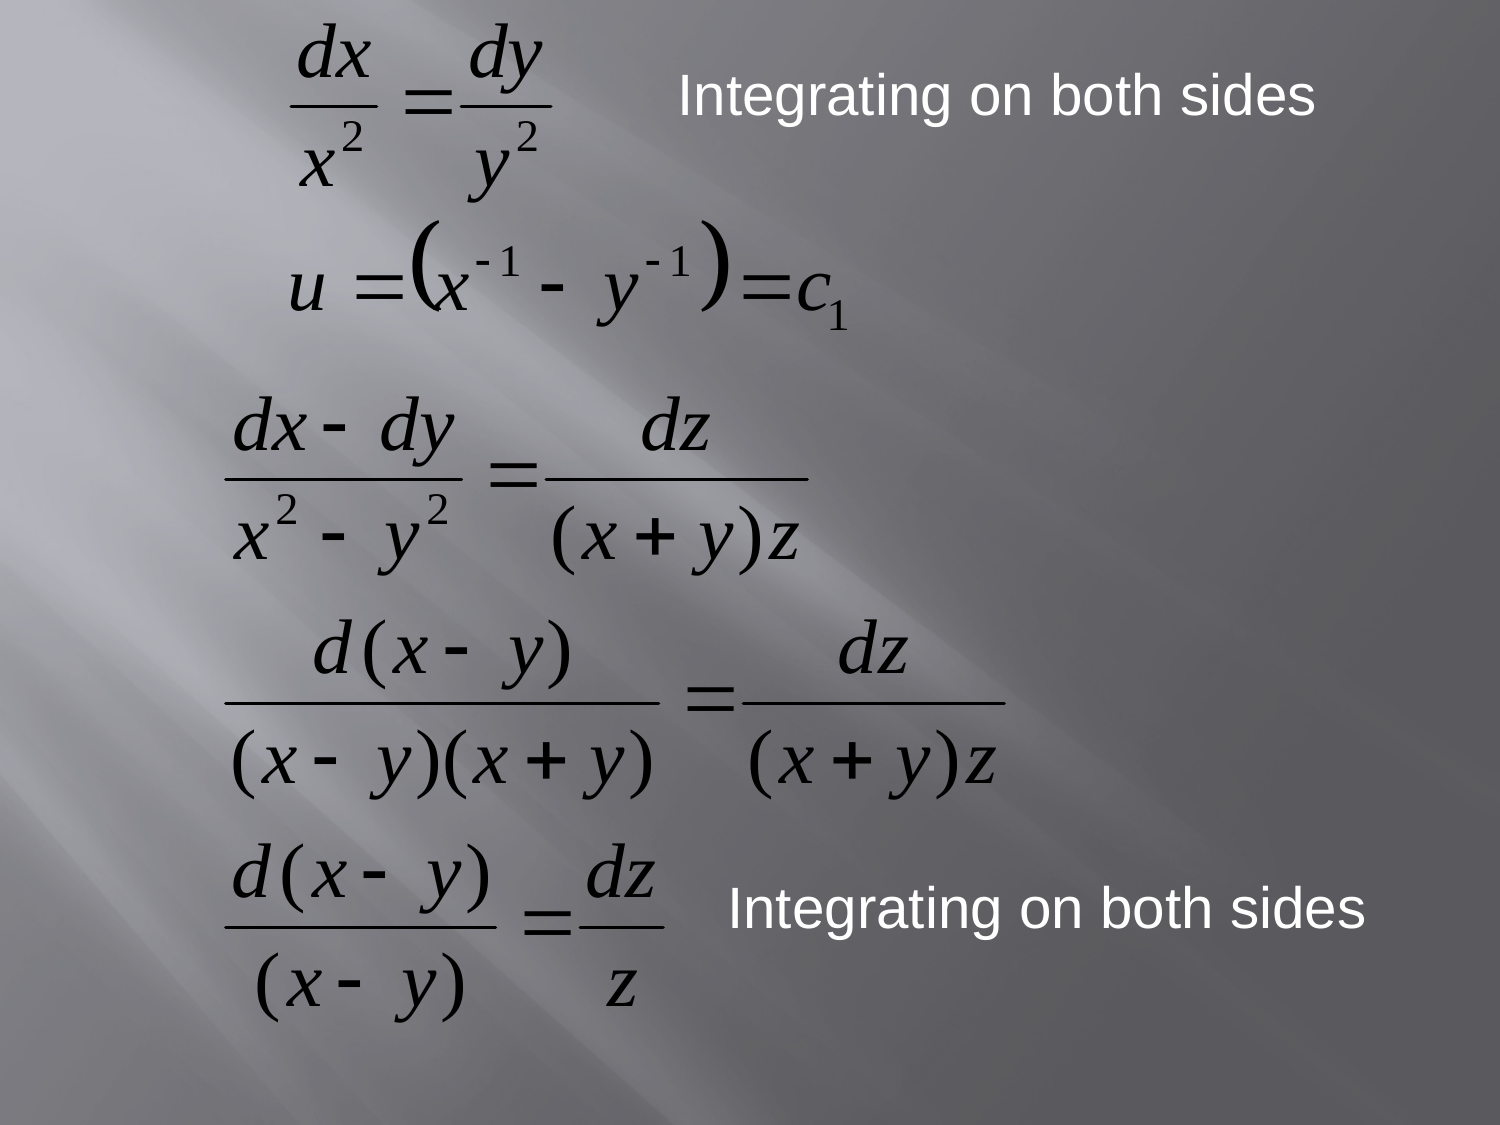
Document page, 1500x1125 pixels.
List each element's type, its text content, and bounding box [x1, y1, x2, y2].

text_box Integrating on both sides [905, 50, 1375, 135]
text_box Integrating on both sides [1066, 862, 1413, 948]
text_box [277, 0, 863, 349]
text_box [212, 374, 1023, 1039]
